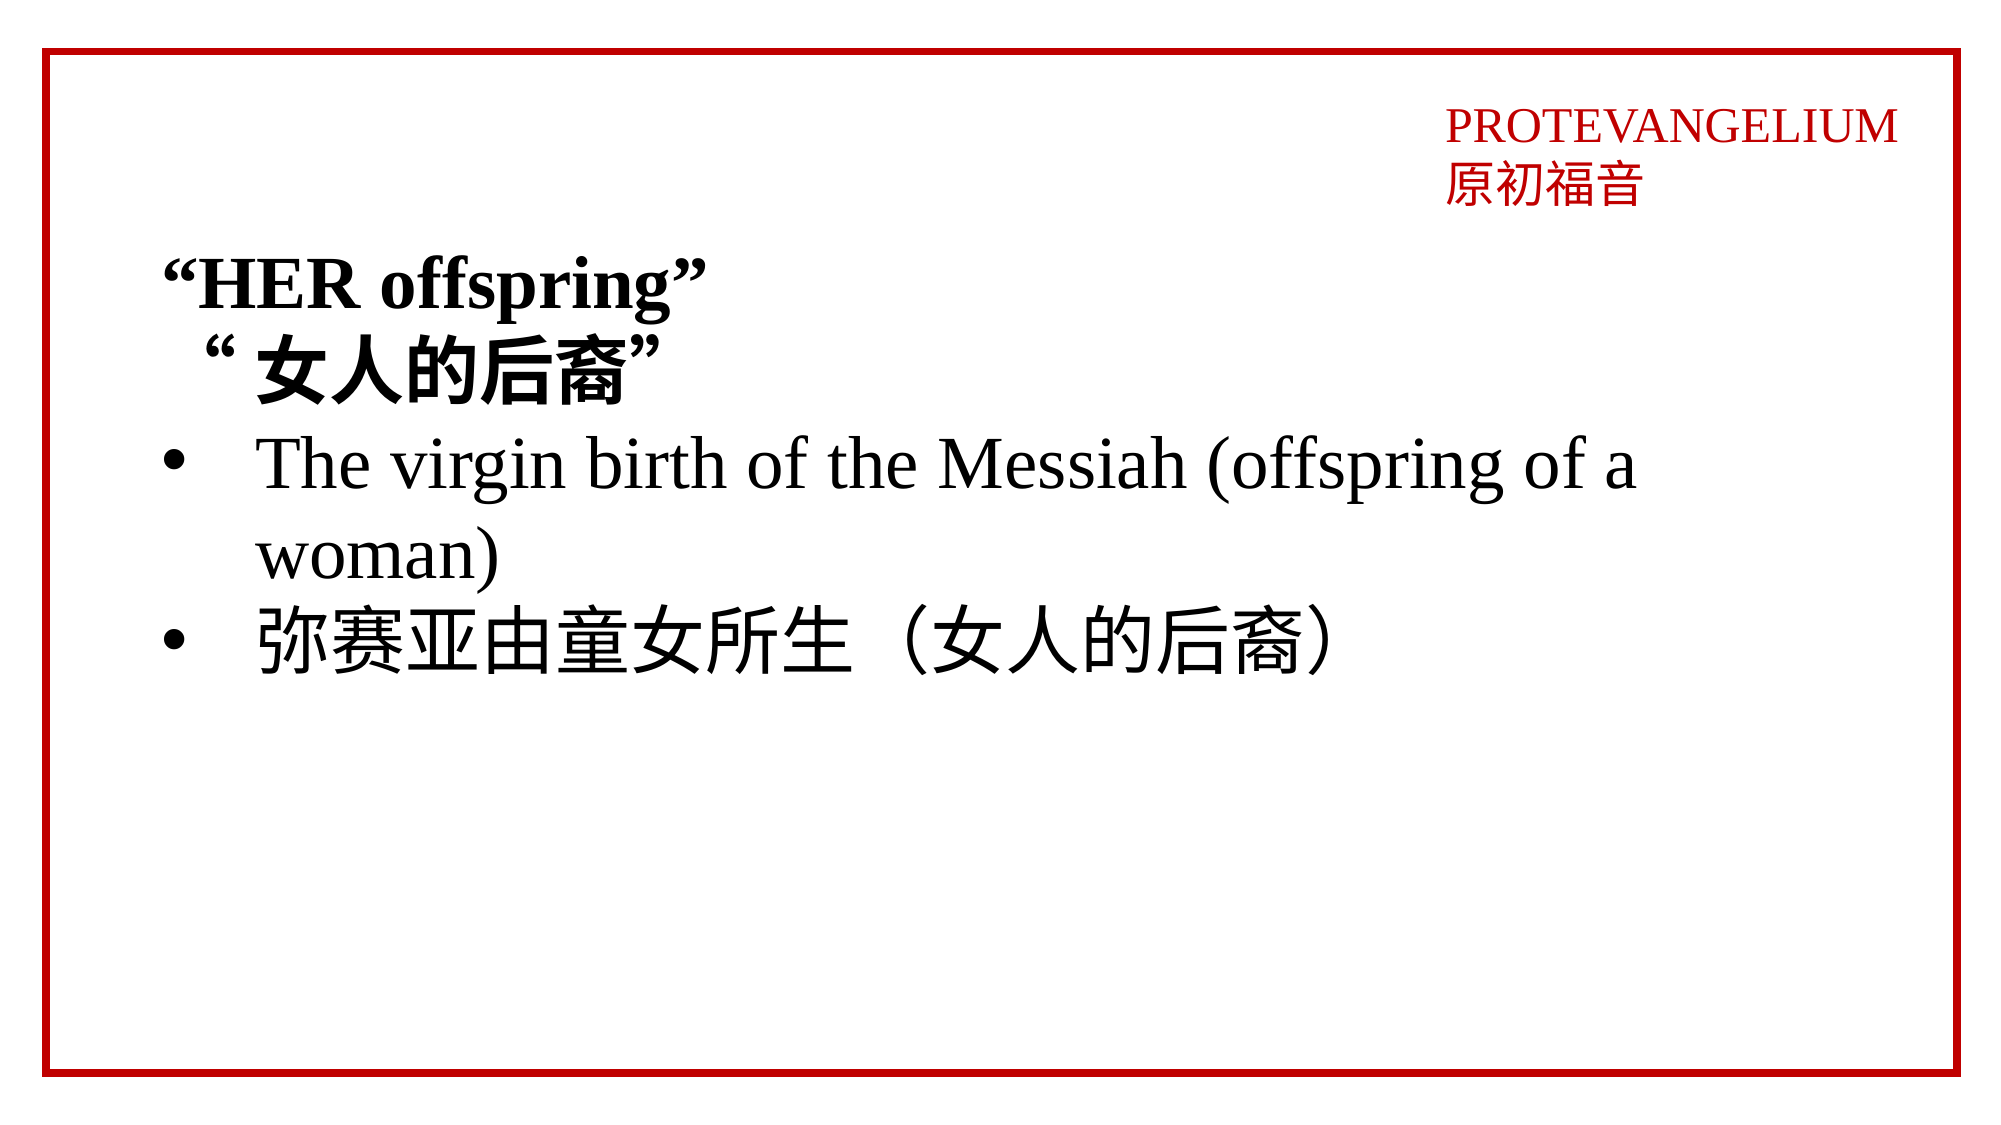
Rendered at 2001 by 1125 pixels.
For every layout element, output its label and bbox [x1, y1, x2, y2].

text_box [45, 50, 1958, 1074]
